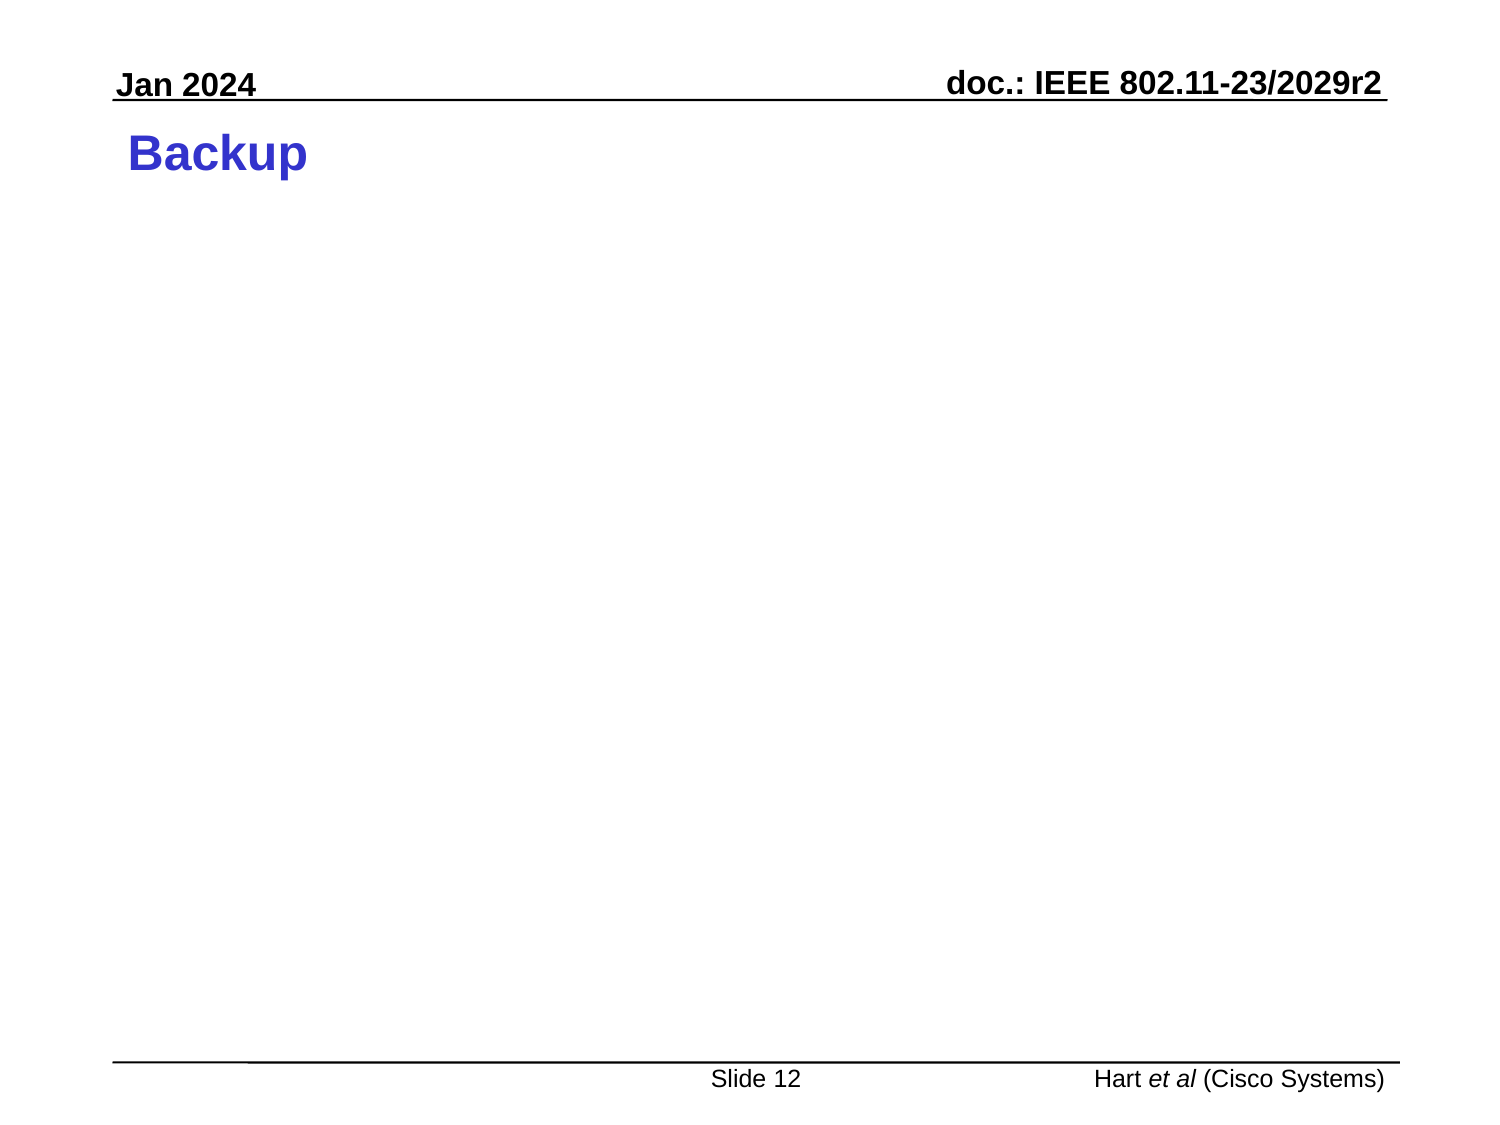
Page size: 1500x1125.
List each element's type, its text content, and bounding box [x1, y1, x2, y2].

title Backup [112, 112, 1388, 288]
footer Hart et al (Cisco Systems) [924, 1062, 1400, 1093]
slide_number Slide 12 [709, 1061, 803, 1093]
